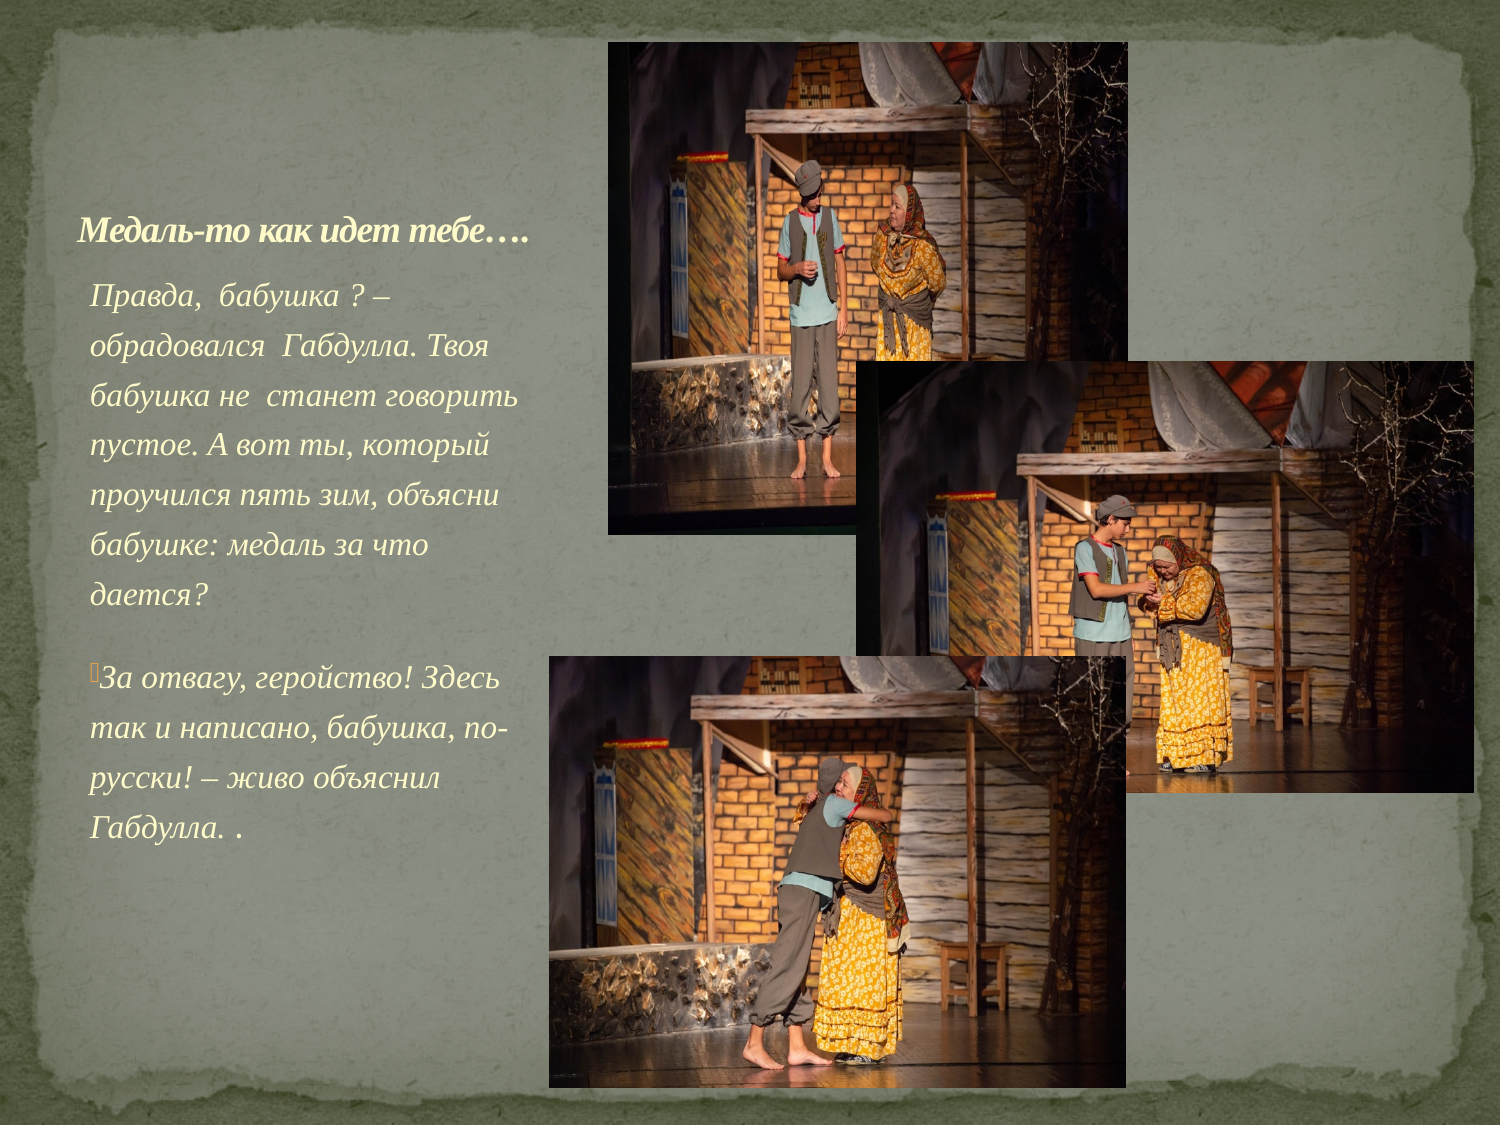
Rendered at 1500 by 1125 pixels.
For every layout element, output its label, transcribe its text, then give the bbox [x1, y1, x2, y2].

title Медаль-то как идет тебе…. [53, 66, 547, 257]
picture [549, 361, 1474, 1088]
list Правда, бабушка ? – обрадовался Габдулла. Твоя бабушка не станет говорить пустое. А вот ты, который проучился пять зим, объясни бабушке: медаль за что дается? За отвагу, геройство! Здесь так и написано, бабушка, по-русски! – живо объяснил Габдулла. . [75, 255, 569, 1005]
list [610, 44, 1128, 534]
